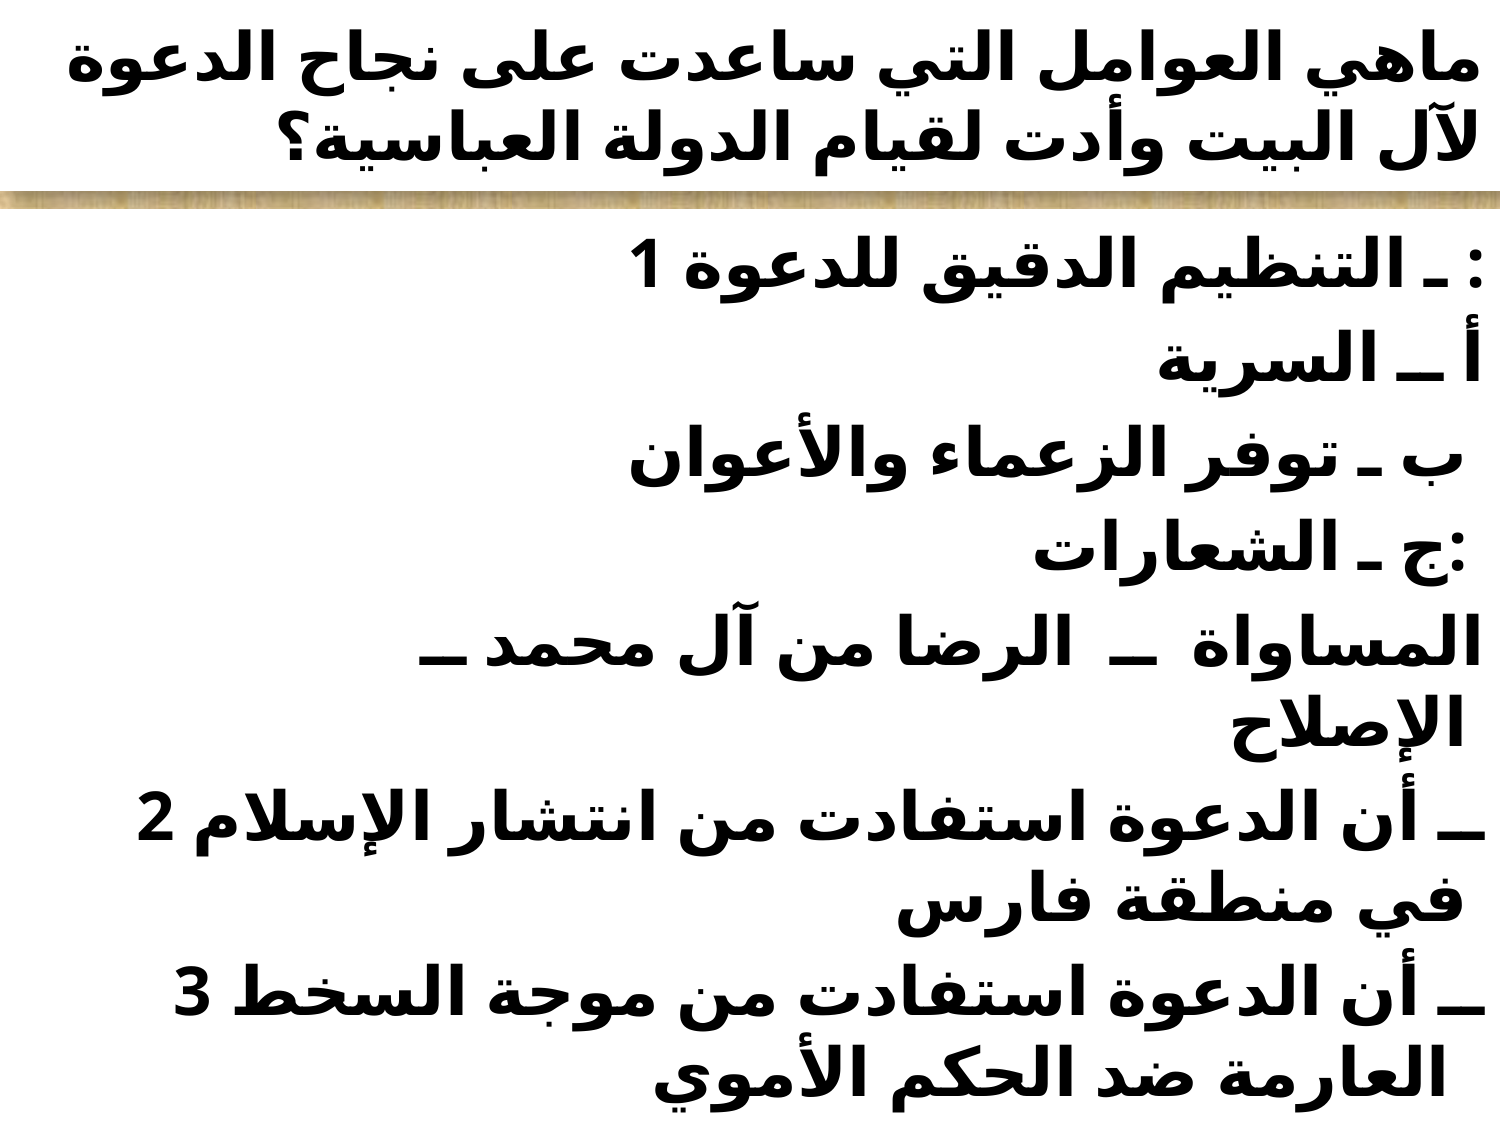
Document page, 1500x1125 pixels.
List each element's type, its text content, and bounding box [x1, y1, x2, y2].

title ماهي العوامل التي ساعدت على نجاح الدعوة لآل البيت وأدت لقيام الدولة العباسية؟ [0, 0, 1500, 191]
list 1 ـ التنظيم الدقيق للدعوة : أ ــ السرية ب ـ توفر الزعماء والأعوان ج ـ الشعارات: المساواة ــ الرضا من آل محمد ــ الإصلاح 2 ــ أن الدعوة استفادت من انتشار الإسلام في منطقة فارس 3 ــ أن الدعوة استفادت من موجة السخط العارمة ضد الحكم الأموي [0, 209, 1500, 1125]
picture [0, 191, 1500, 209]
